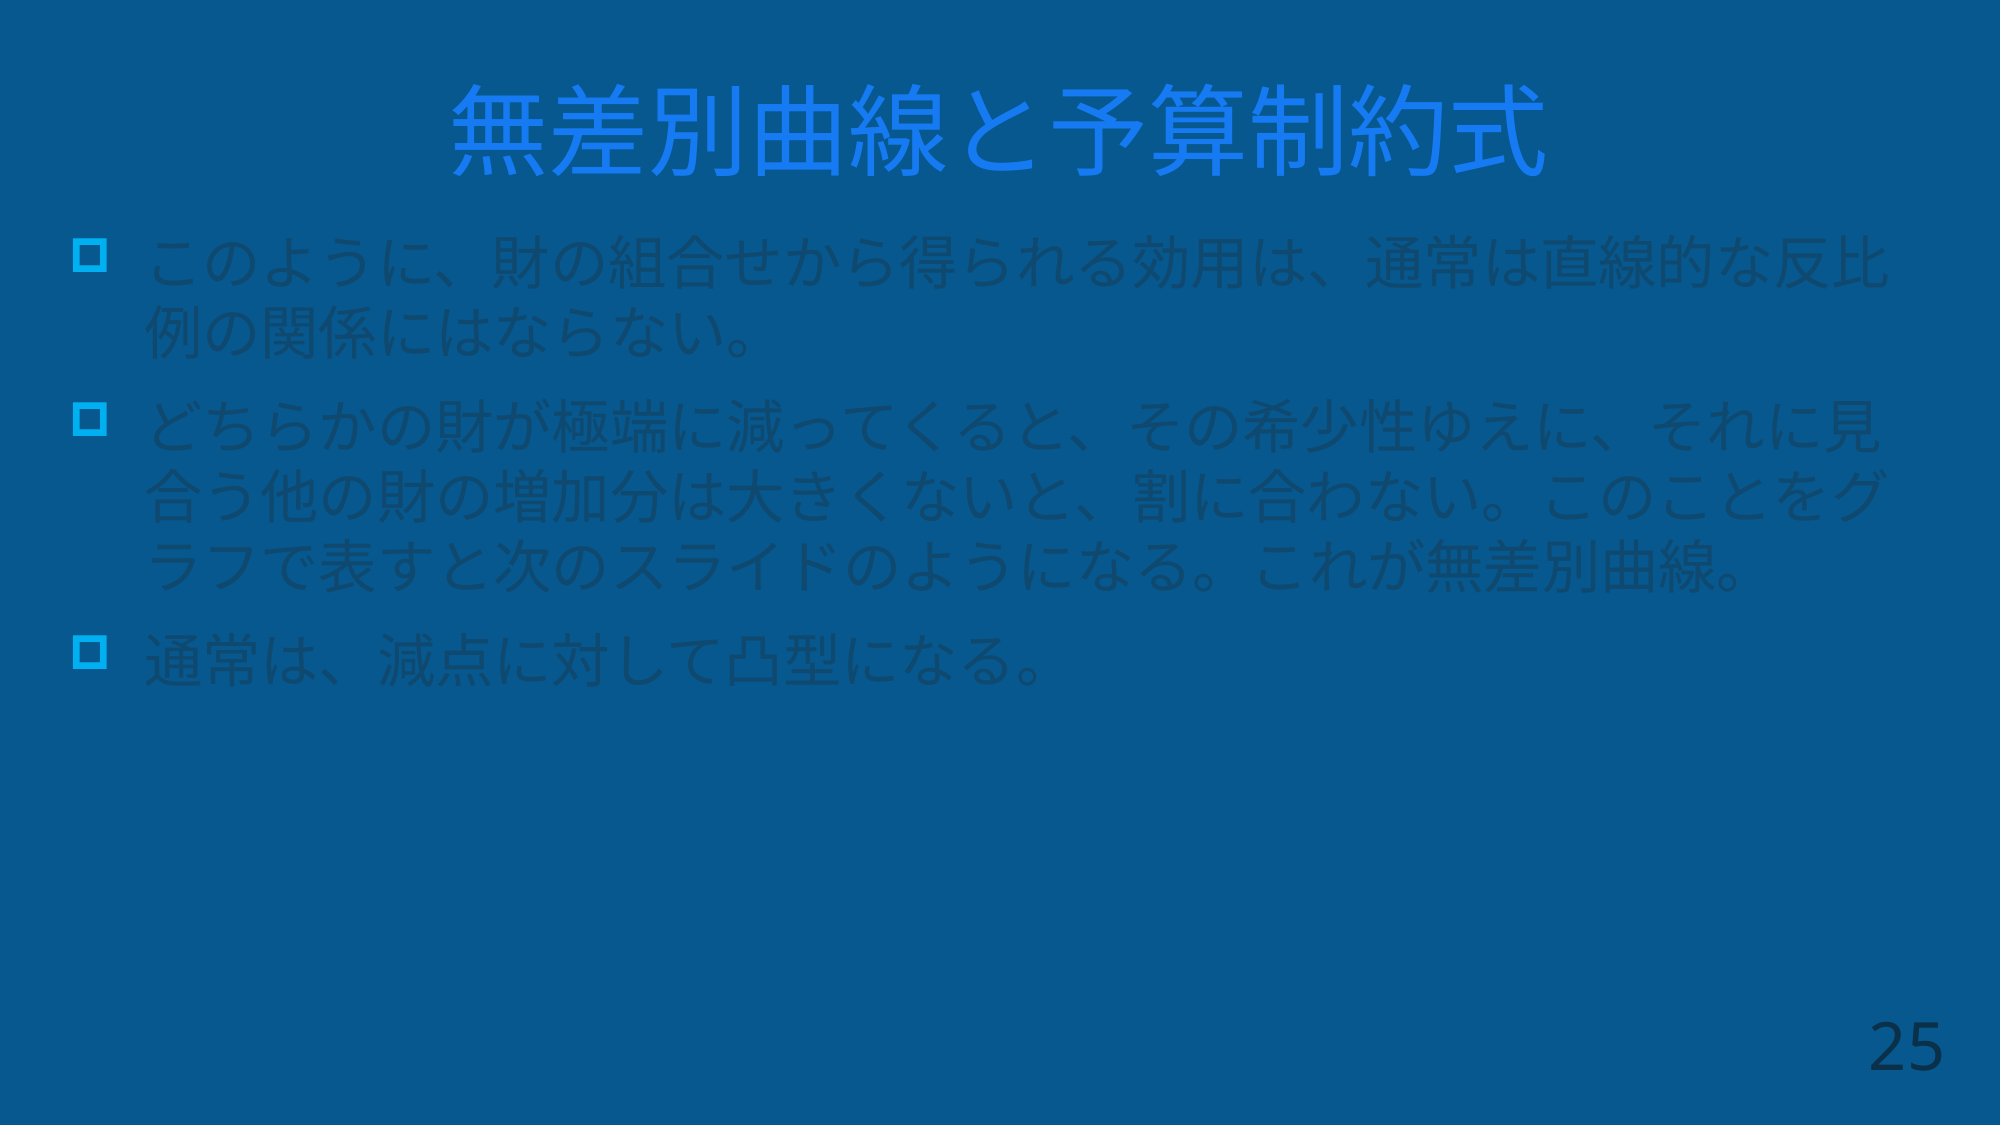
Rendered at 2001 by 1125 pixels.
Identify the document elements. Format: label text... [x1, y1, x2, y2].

title 無差別曲線と予算制約式 [54, 54, 1944, 196]
slide_number 25 [1848, 1010, 1961, 1103]
subtitle このように、財の組合せから得られる効用は、通常は直線的な反比例の関係にはならない。 どちらかの財が極端に減ってくると、その希少性ゆえに、それに見合う他の財の増加分は大きくないと、割に合わない。このことをグラフで表すと次のスライドのようになる。これが無差別曲線。 通常は、減点に対して凸型になる。 [54, 218, 1944, 1061]
